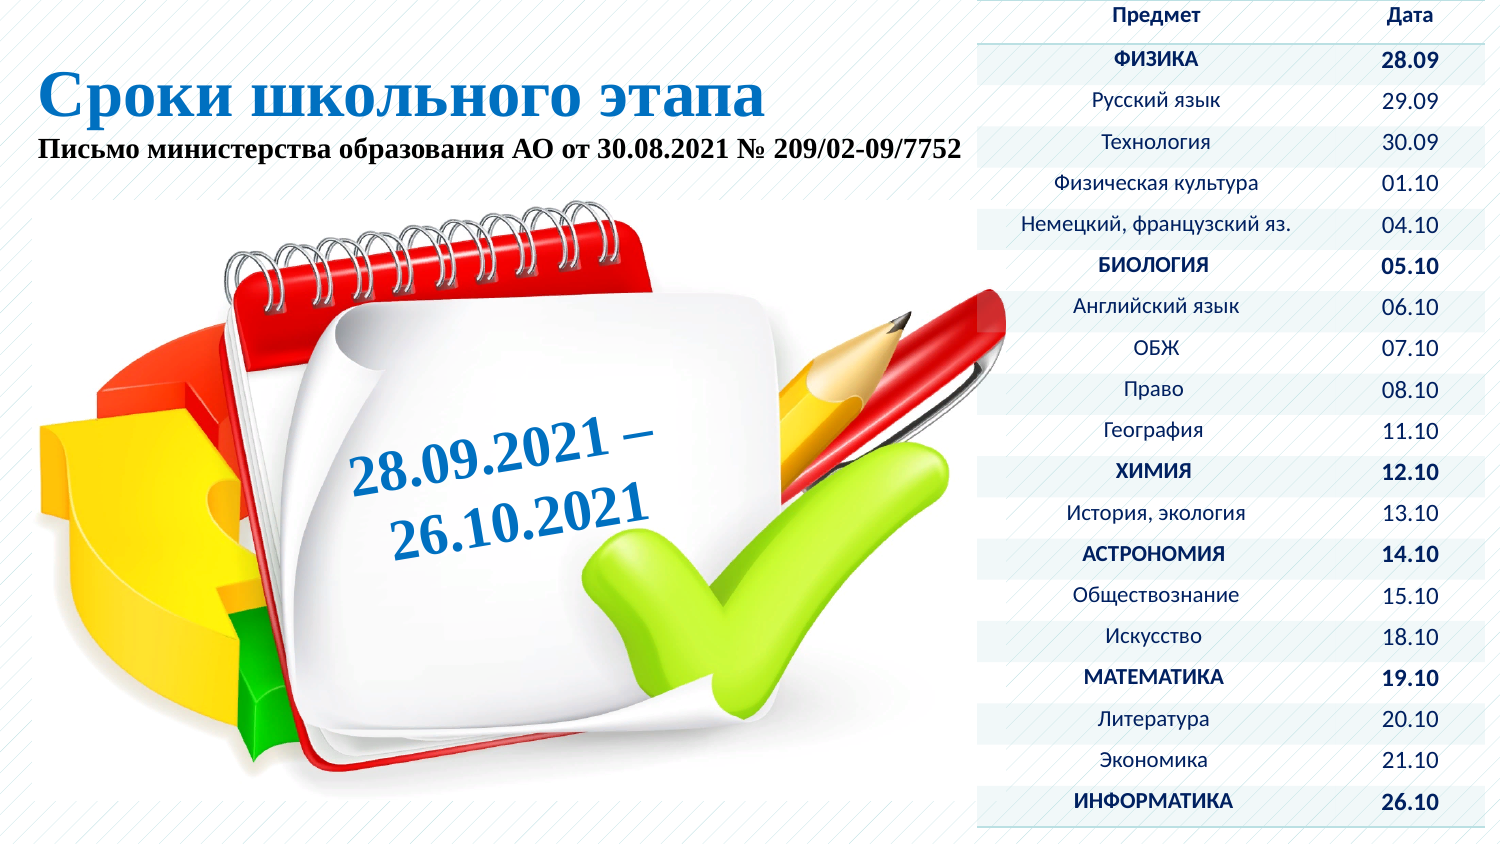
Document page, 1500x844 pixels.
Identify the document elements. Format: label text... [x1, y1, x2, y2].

table_cell ОБЖ [1010, 332, 1336, 374]
table_cell Литература [1010, 703, 1336, 745]
table_cell 04.10 [1336, 209, 1485, 250]
table_cell Информатика [977, 786, 1336, 826]
table_cell 20.10 [1336, 703, 1485, 745]
table_cell Английский язык [1010, 291, 1336, 332]
table_cell 06.10 [1336, 291, 1485, 332]
table_cell География [1010, 415, 1336, 456]
table_cell 15.10 [1336, 580, 1485, 621]
table_cell Немецкий, французский яз. [1010, 209, 1336, 250]
table_cell Астрономия [1010, 539, 1336, 580]
table_cell 28.09 [1336, 45, 1485, 85]
table_cell 18.10 [1336, 621, 1485, 662]
table_cell 14.10 [1336, 539, 1485, 580]
table_cell 08.10 [1336, 374, 1485, 415]
table_header Предмет [977, 1, 1336, 43]
table_cell Химия [1010, 456, 1336, 497]
table_header Дата [1336, 1, 1485, 43]
table_cell 29.09 [1336, 85, 1485, 126]
picture [32, 200, 1006, 801]
table_cell Технология [977, 126, 1336, 168]
table_cell 05.10 [1336, 250, 1485, 291]
table_cell 01.10 [1336, 168, 1485, 209]
table_cell Физическая культура [977, 168, 1336, 209]
table_cell Искусство [1010, 621, 1336, 662]
table_cell 11.10 [1336, 415, 1485, 456]
table_cell Право [1010, 374, 1336, 415]
table_cell 21.10 [1336, 745, 1485, 786]
table_cell Экономика [1010, 745, 1336, 786]
table_cell Обществознание [1010, 580, 1336, 621]
table_cell Математика [1010, 662, 1336, 703]
table_cell 26.10 [1336, 786, 1485, 826]
table_cell Биология [1010, 250, 1336, 291]
table_cell Физика [977, 45, 1336, 85]
table_cell 07.10 [1336, 332, 1485, 374]
table_cell 12.10 [1336, 456, 1485, 497]
table_cell 30.09 [1336, 126, 1485, 168]
text_box Сроки школьного этапа Письмо министерства образования АО от 30.08.2021 № 209/02-09/7752 [26, 43, 977, 170]
table_cell 13.10 [1336, 497, 1485, 539]
table_cell 19.10 [1336, 662, 1485, 703]
table_cell История, экология [1010, 497, 1336, 539]
table_cell Русский язык [977, 85, 1336, 126]
